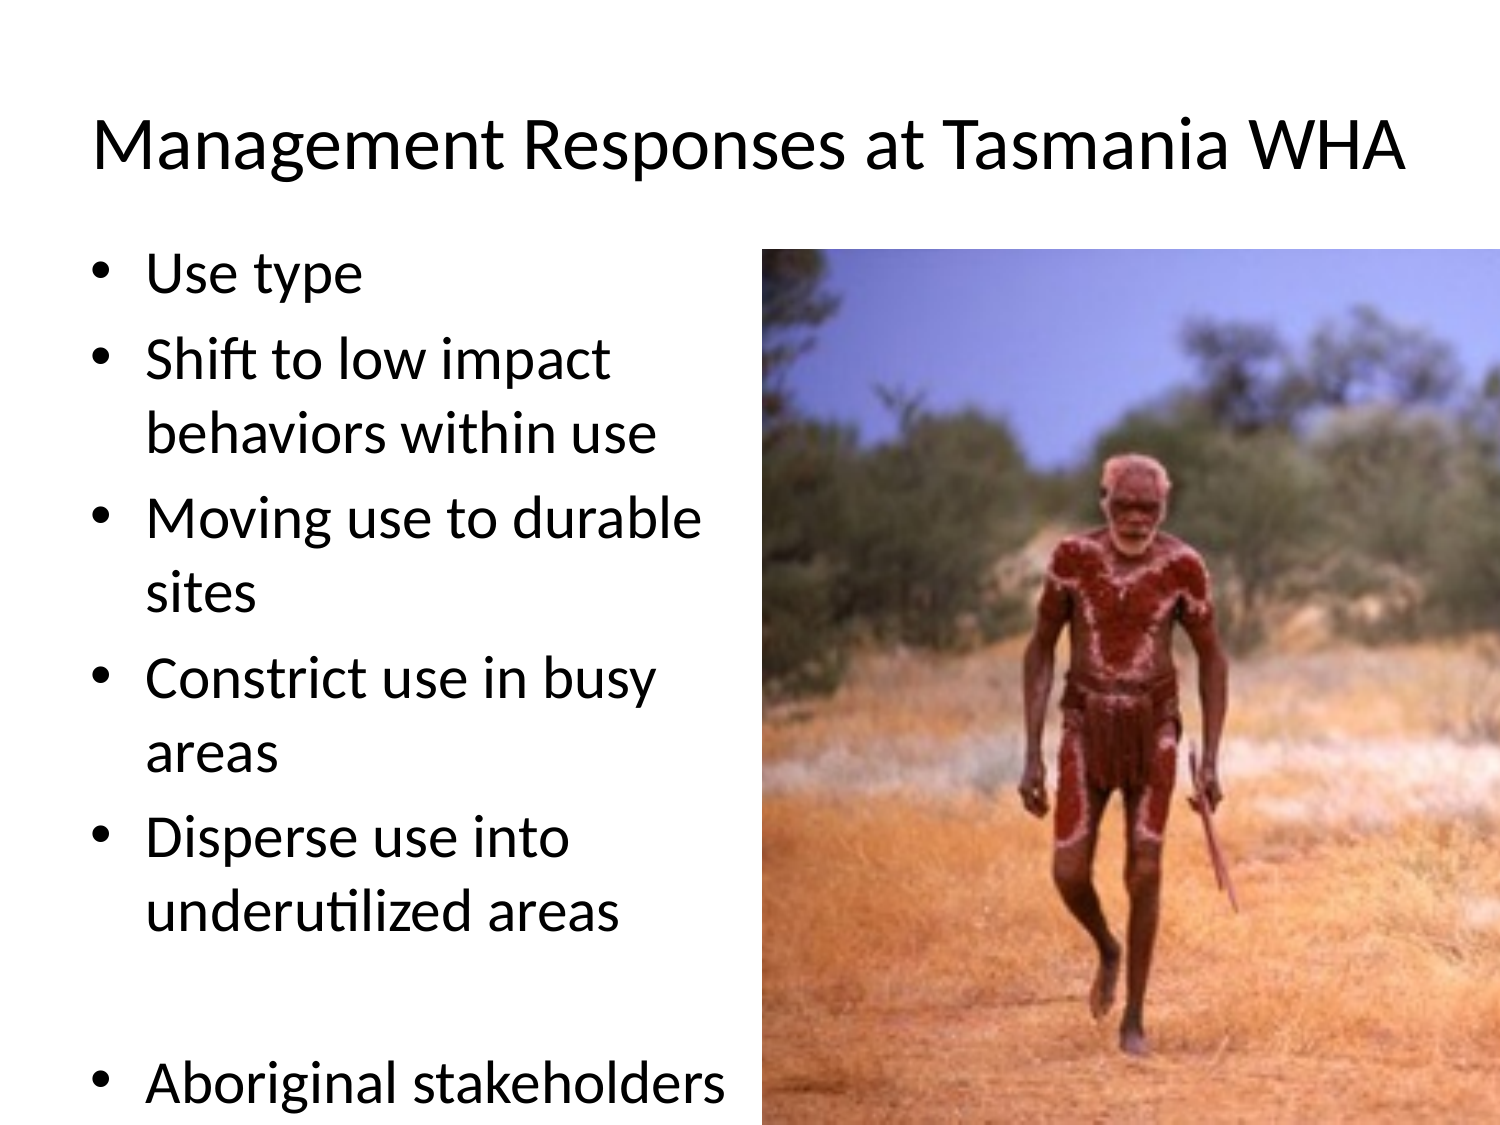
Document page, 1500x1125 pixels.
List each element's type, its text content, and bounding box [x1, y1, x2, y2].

title Management Responses at Tasmania WHA [75, 45, 1425, 233]
picture [762, 249, 1500, 1125]
list Use type Shift to low impact behaviors within use Moving use to durable sites Constrict use in busy areas Disperse use into underutilized areas Aboriginal stakeholders [75, 224, 788, 1125]
